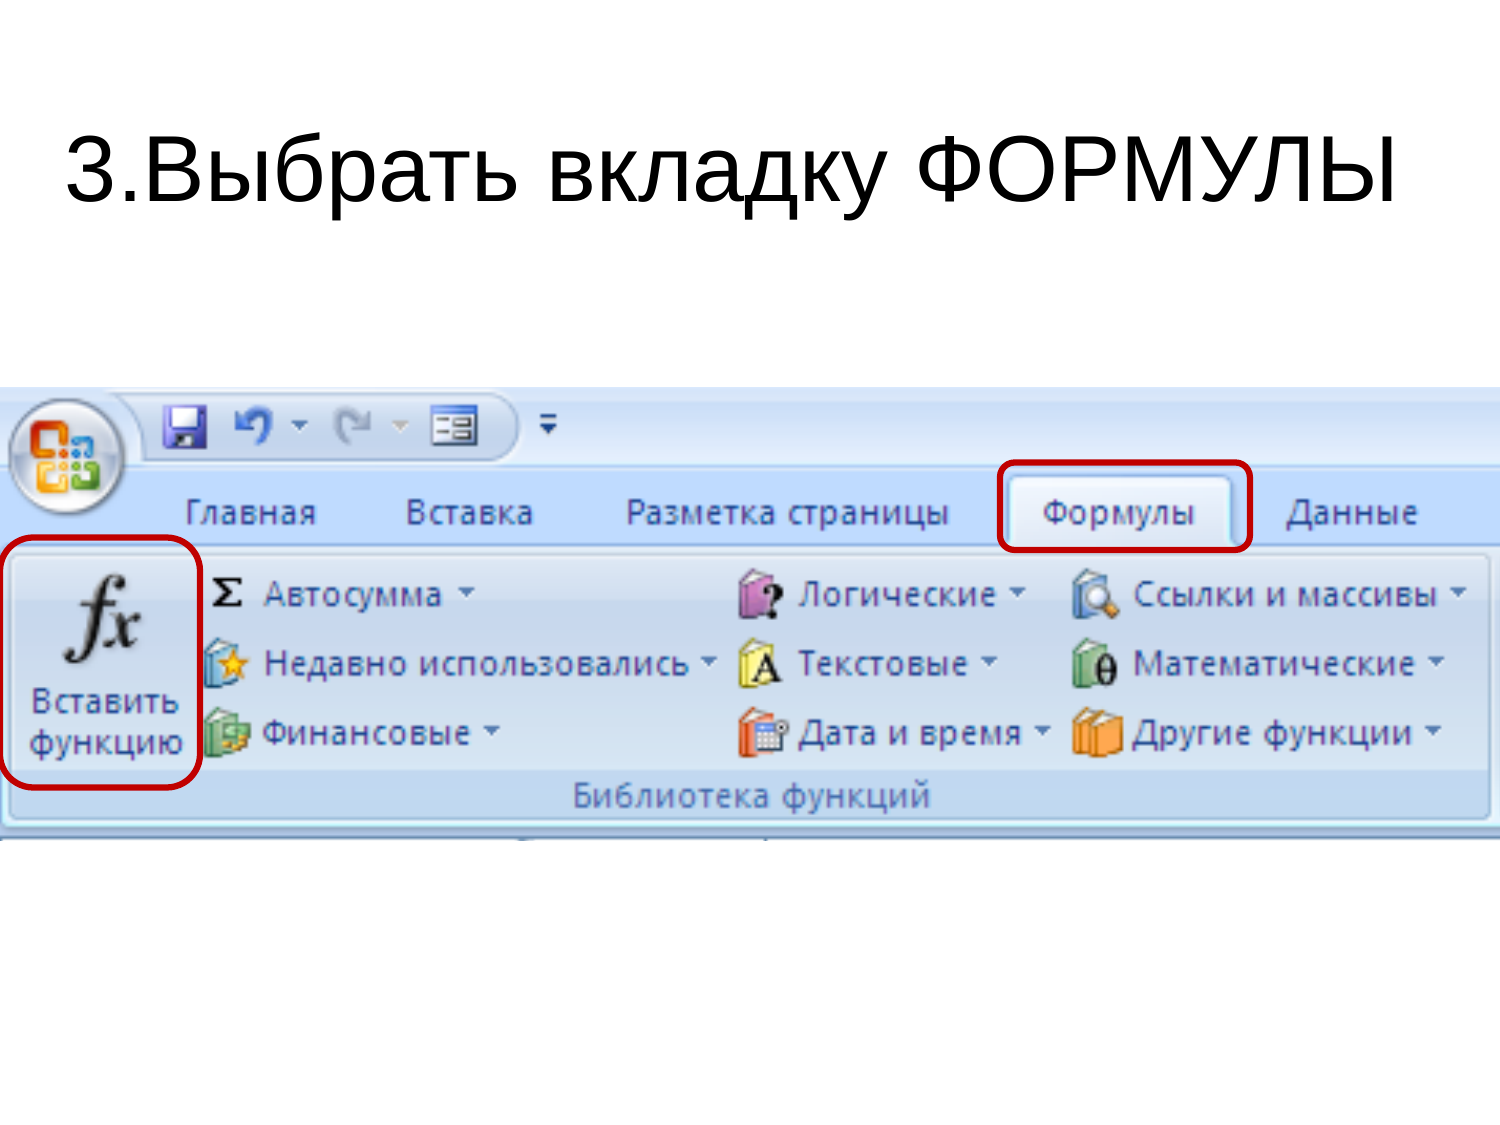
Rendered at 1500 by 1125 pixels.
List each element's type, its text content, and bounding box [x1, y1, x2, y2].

text_box 3.Выбрать вкладку ФОРМУЛЫ [50, 99, 1438, 353]
picture [0, 387, 1500, 842]
